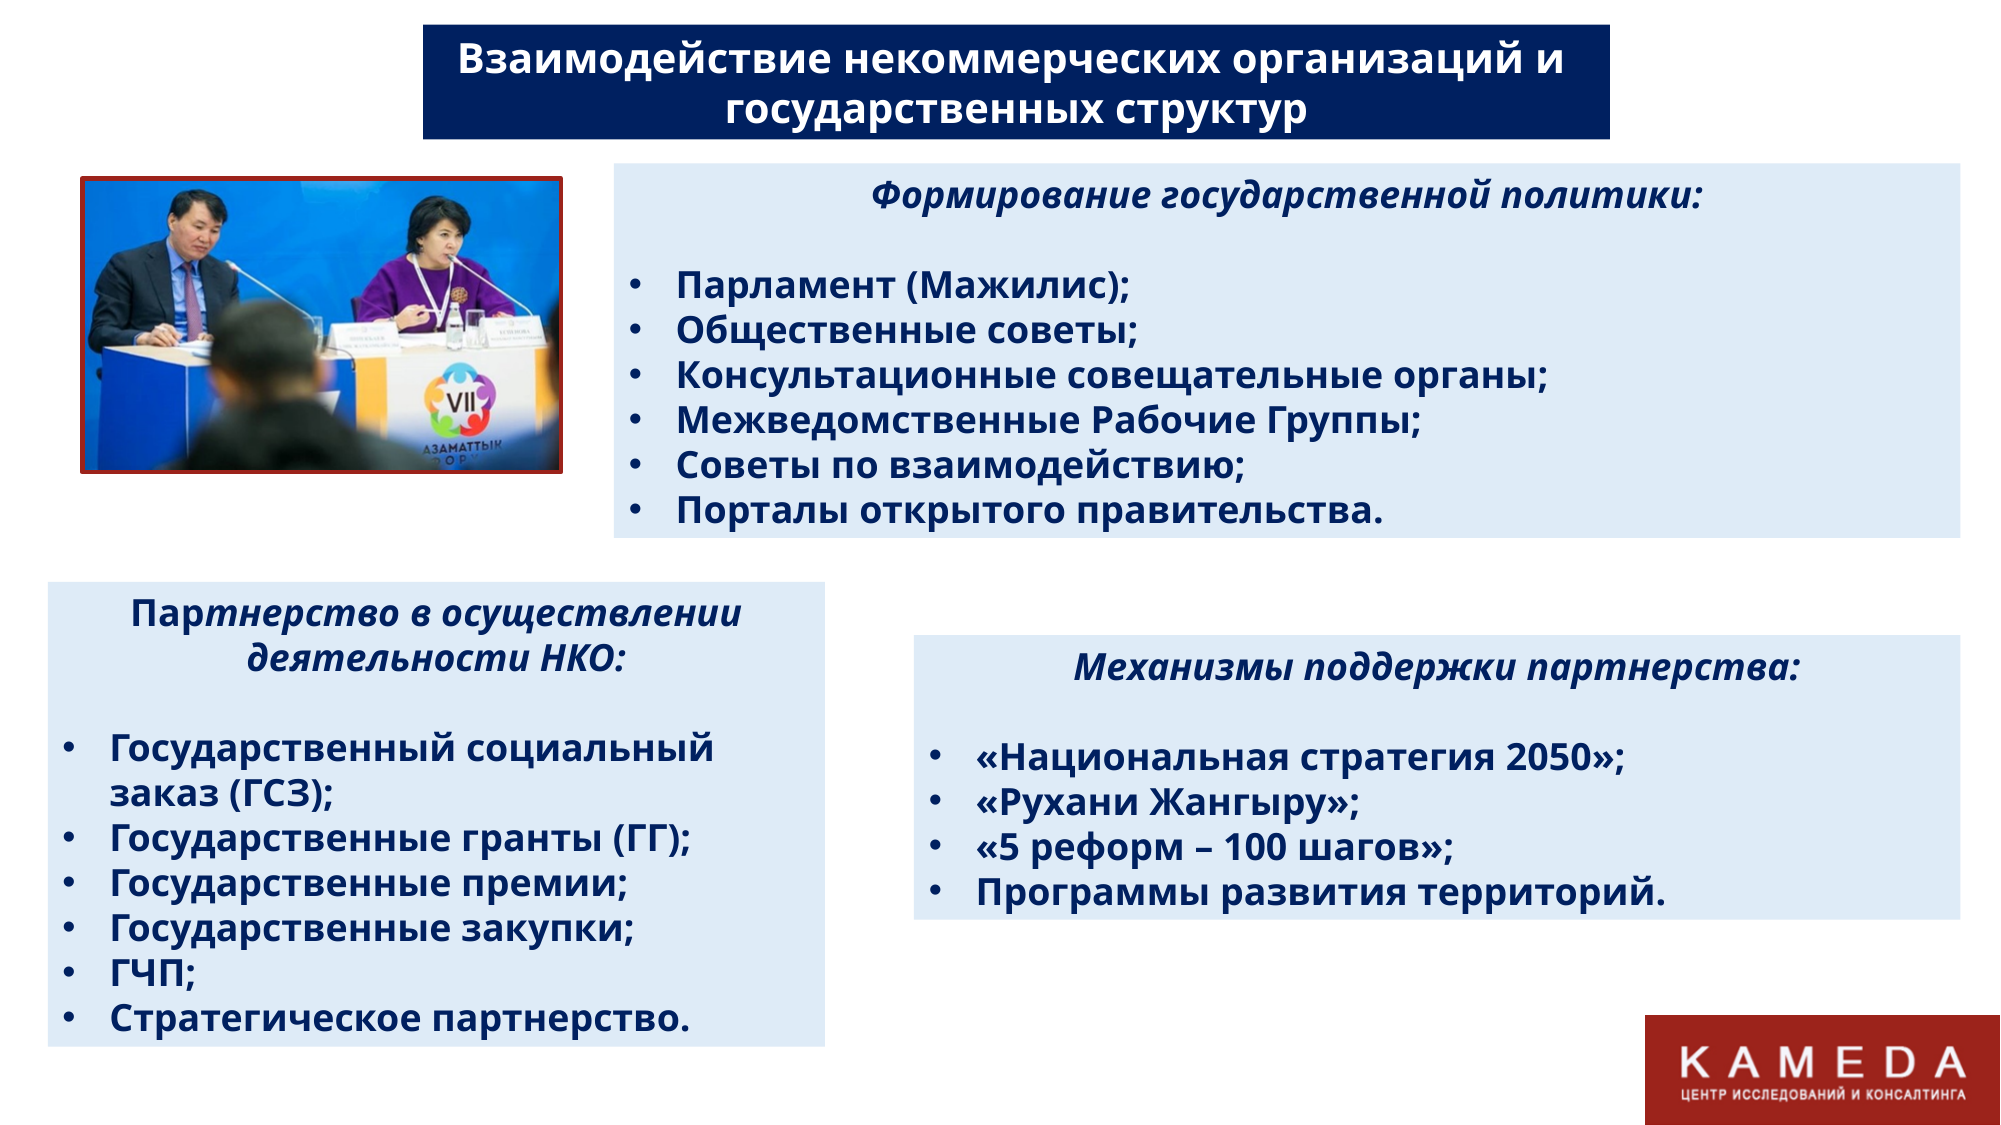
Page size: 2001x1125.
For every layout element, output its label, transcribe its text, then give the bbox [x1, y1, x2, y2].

text_box Формирование государственной политики: Парламент (Мажилис); Общественные советы; Консультационные совещательные органы; Межведомственные Рабочие Группы; Советы по взаимодействию; Порталы открытого правительства. [613, 163, 1961, 538]
text_box Механизмы поддержки партнерства: «Национальная стратегия 2050»; «Рухани Жангыру»; «5 реформ – 100 шагов»; Программы развития территорий. [913, 635, 1961, 920]
text_box Взаимодействие некоммерческих организаций и государственных структур [423, 24, 1610, 140]
text_box Партнерство в осуществлении деятельности НКО: Государственный социальный заказ (ГСЗ); Государственные гранты (ГГ); Государственные премии; Государственные закупки; ГЧП; Стратегическое партнерство. [47, 581, 825, 1047]
picture [84, 180, 559, 470]
picture [1645, 1015, 2000, 1125]
